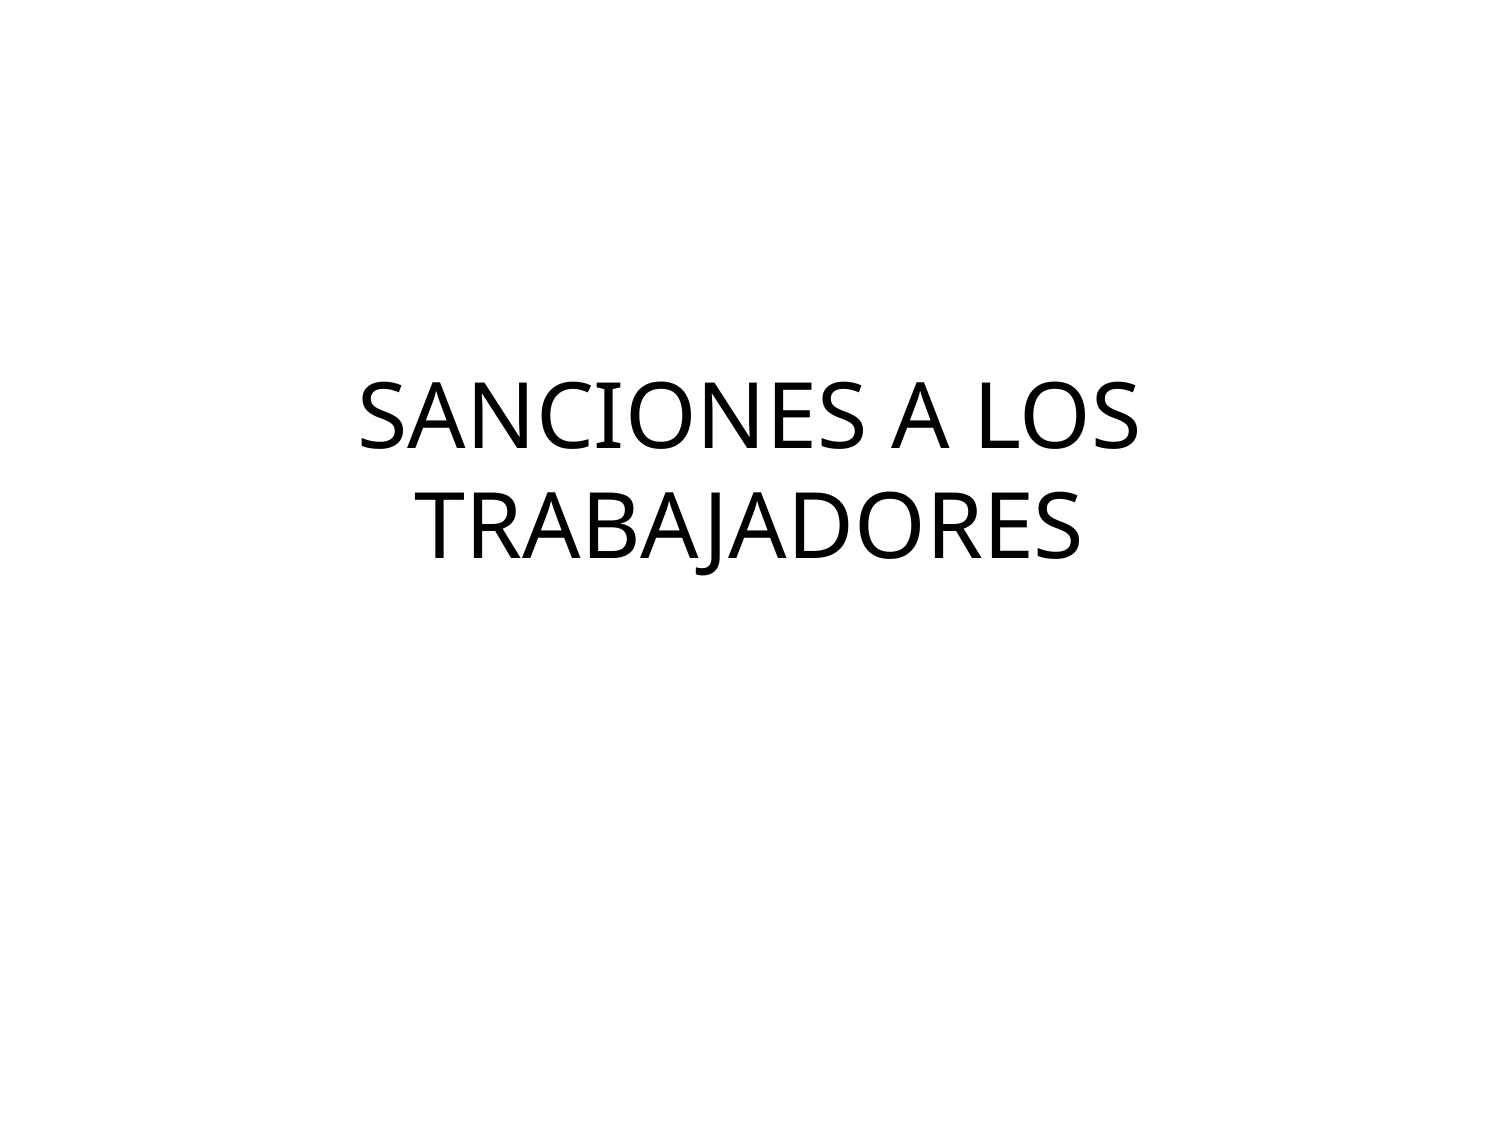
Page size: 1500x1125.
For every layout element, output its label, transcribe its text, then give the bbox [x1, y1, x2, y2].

text_box SANCIONES A LOS TRABAJADORES [112, 349, 1388, 591]
